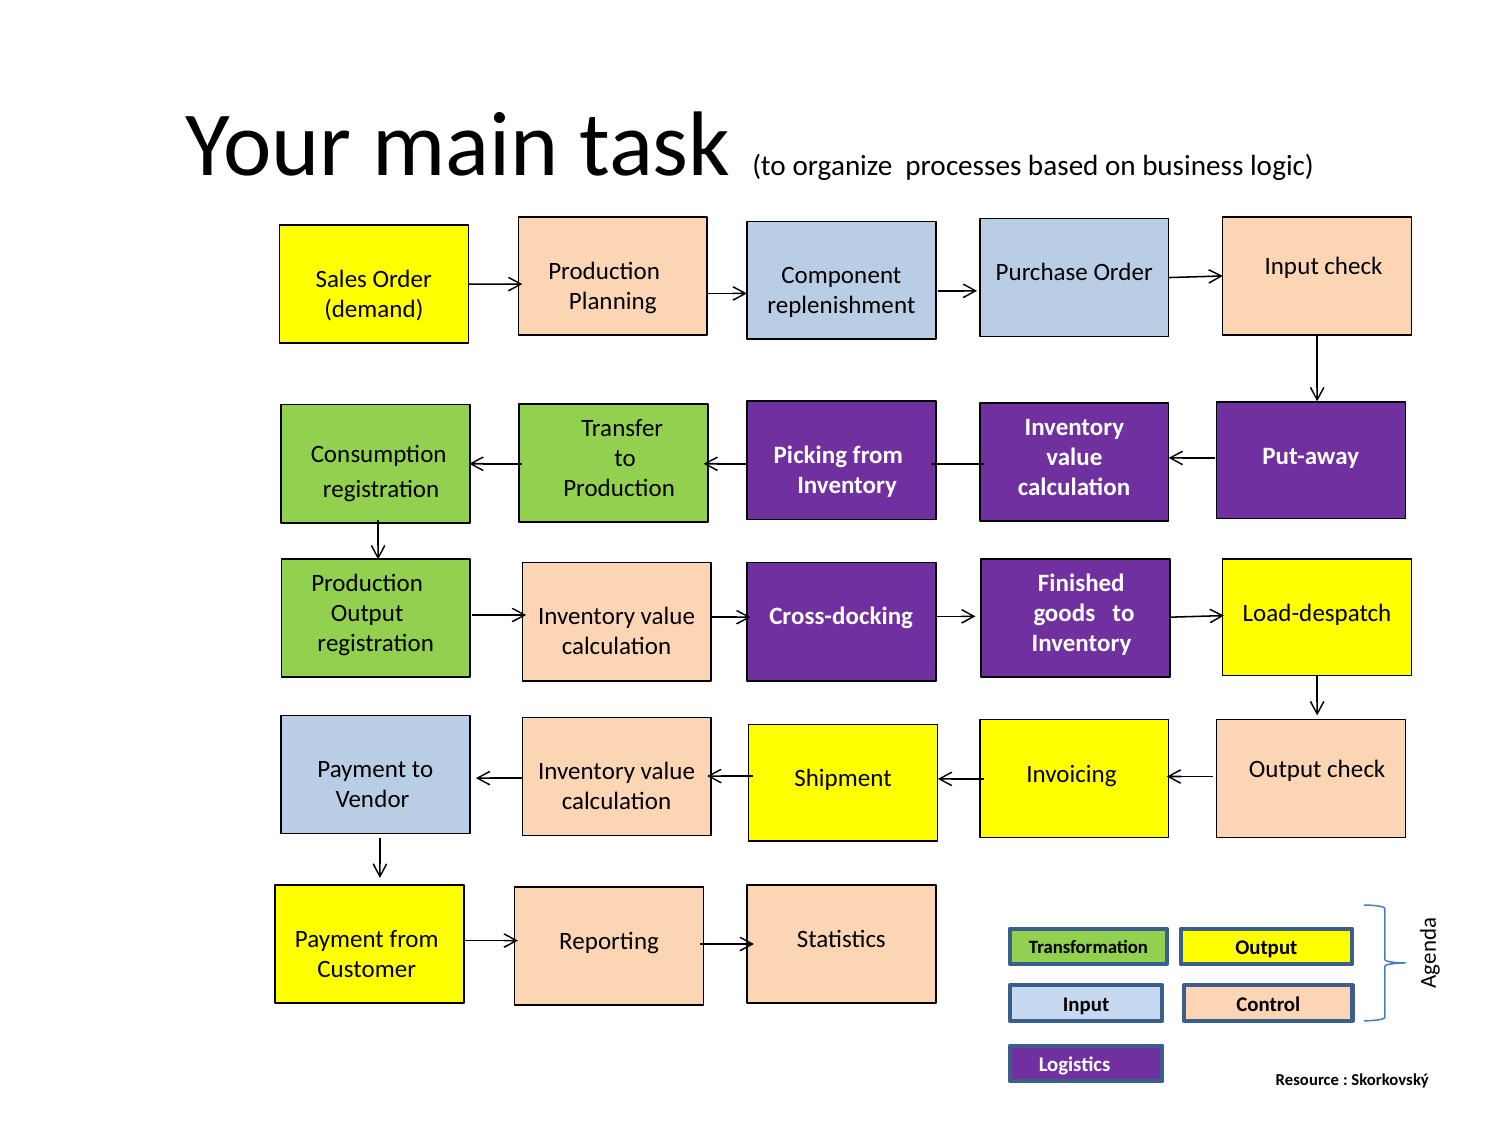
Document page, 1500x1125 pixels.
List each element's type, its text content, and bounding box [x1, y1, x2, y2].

text_box Purchase Order [979, 218, 1169, 337]
text_box Logistics [1008, 1044, 1164, 1083]
text_box Control [1182, 983, 1355, 1023]
text_box [1364, 904, 1405, 1022]
text_box Input check [1222, 216, 1412, 336]
text_box Statistics [746, 884, 936, 1003]
title Your main task (to organize processes based on business logic) [75, 45, 1425, 233]
text_box Cross-docking [746, 562, 936, 681]
text_box Inventory value calculation [522, 717, 712, 836]
text_box Load-despatch [1222, 558, 1412, 676]
text_box Picking from Inventory [746, 401, 936, 520]
text_box Invoicing [979, 719, 1169, 838]
text_box Put-away [1216, 402, 1406, 519]
text_box Output check [1216, 719, 1406, 838]
text_box Reporting [514, 887, 704, 1006]
text_box Component replenishment [746, 221, 936, 340]
text_box Input [1008, 983, 1164, 1023]
text_box Inventory value calculation [522, 562, 712, 681]
text_box Inventory value calculation [979, 403, 1169, 522]
text_box Agenda [1405, 917, 1464, 1004]
text_box Payment to Vendor [280, 715, 470, 834]
text_box Resource : Skorkovský [1260, 1061, 1444, 1097]
text_box Transformation [1008, 927, 1169, 966]
text_box Sales Order (demand) [279, 224, 469, 344]
text_box Shipment [748, 724, 938, 841]
text_box Consumption registration [280, 404, 470, 523]
text_box Production Planning [518, 216, 708, 336]
text_box Payment from Customer [275, 884, 465, 1003]
text_box Production Output registration [281, 558, 471, 677]
text_box Output [1179, 927, 1354, 966]
text_box Transfer to Production [519, 404, 709, 523]
text_box Finished goods to Inventory [981, 558, 1171, 677]
